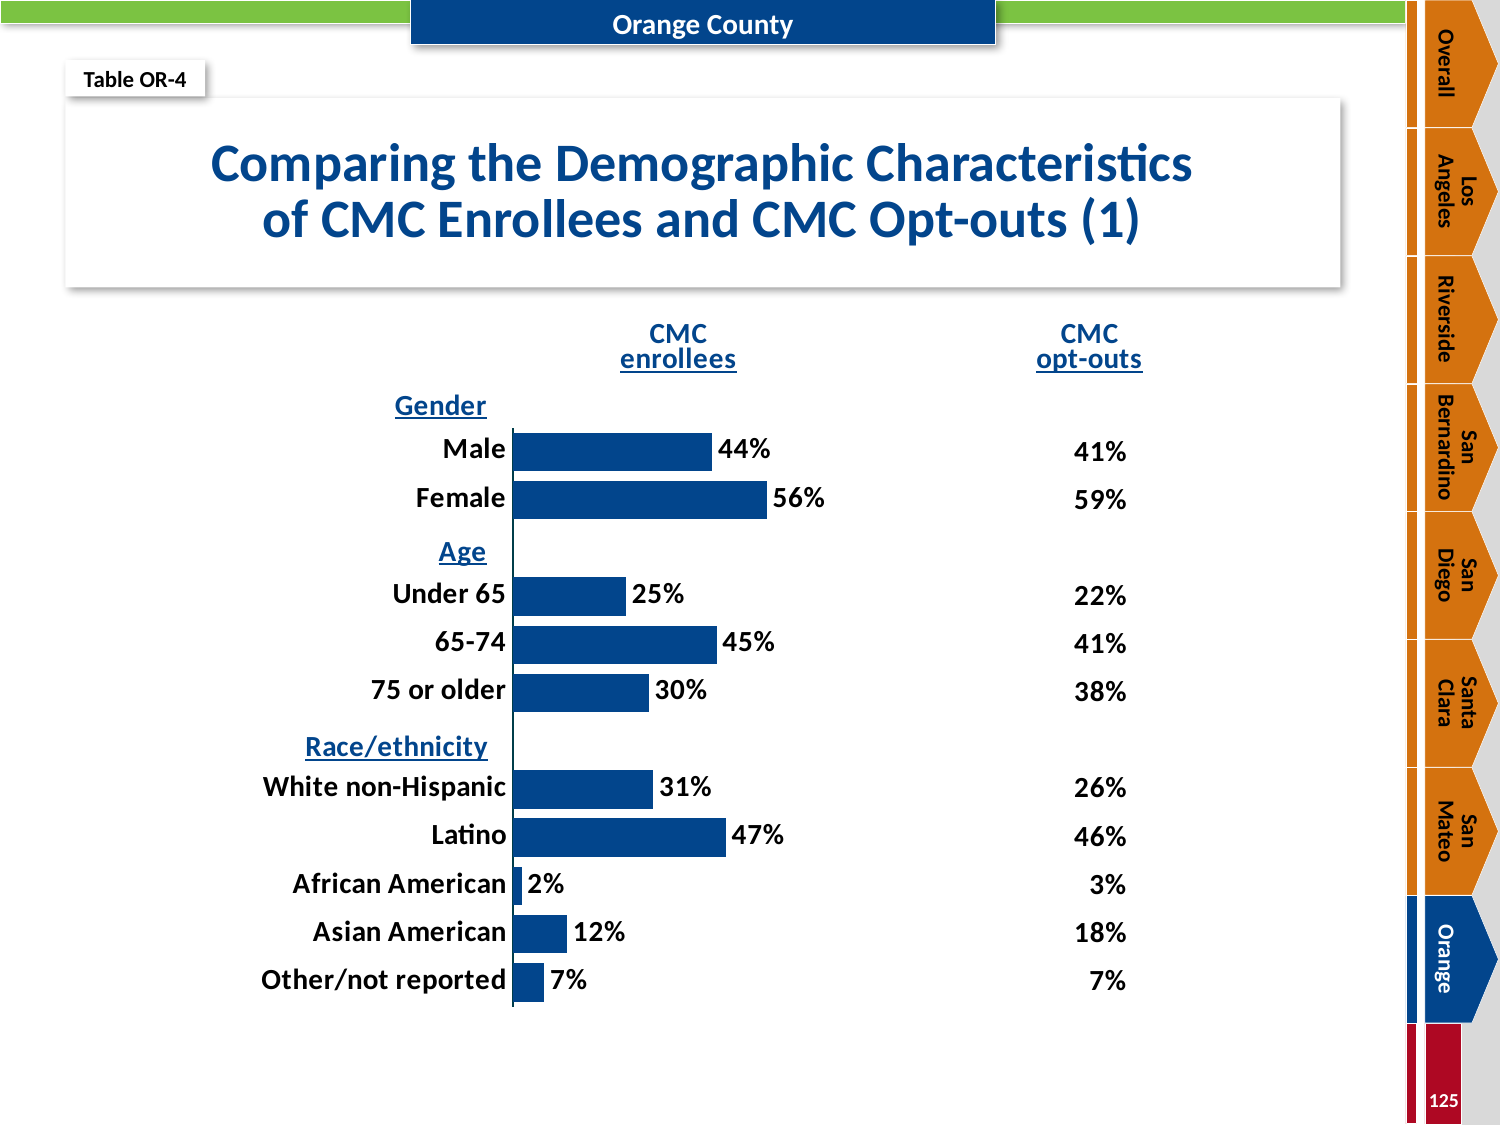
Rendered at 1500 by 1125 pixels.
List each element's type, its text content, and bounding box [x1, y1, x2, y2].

chart [64, 314, 1341, 1029]
text_box San Mateo [1433, 767, 1494, 895]
text_box San Diego [1433, 511, 1494, 639]
text_box Santa Clara [1433, 639, 1494, 767]
text_box Table OR-4 [65, 60, 206, 97]
text_box Orange [1433, 895, 1494, 1023]
text_box San Bernardino [1433, 383, 1494, 511]
text_box Los Angeles [1433, 127, 1494, 255]
text_box Riverside [1433, 255, 1494, 383]
text_box Overall [1433, 0, 1494, 127]
title Comparing the Demographic Characteristics of CMC Enrollees and CMC Opt-outs (1) [65, 98, 1341, 288]
